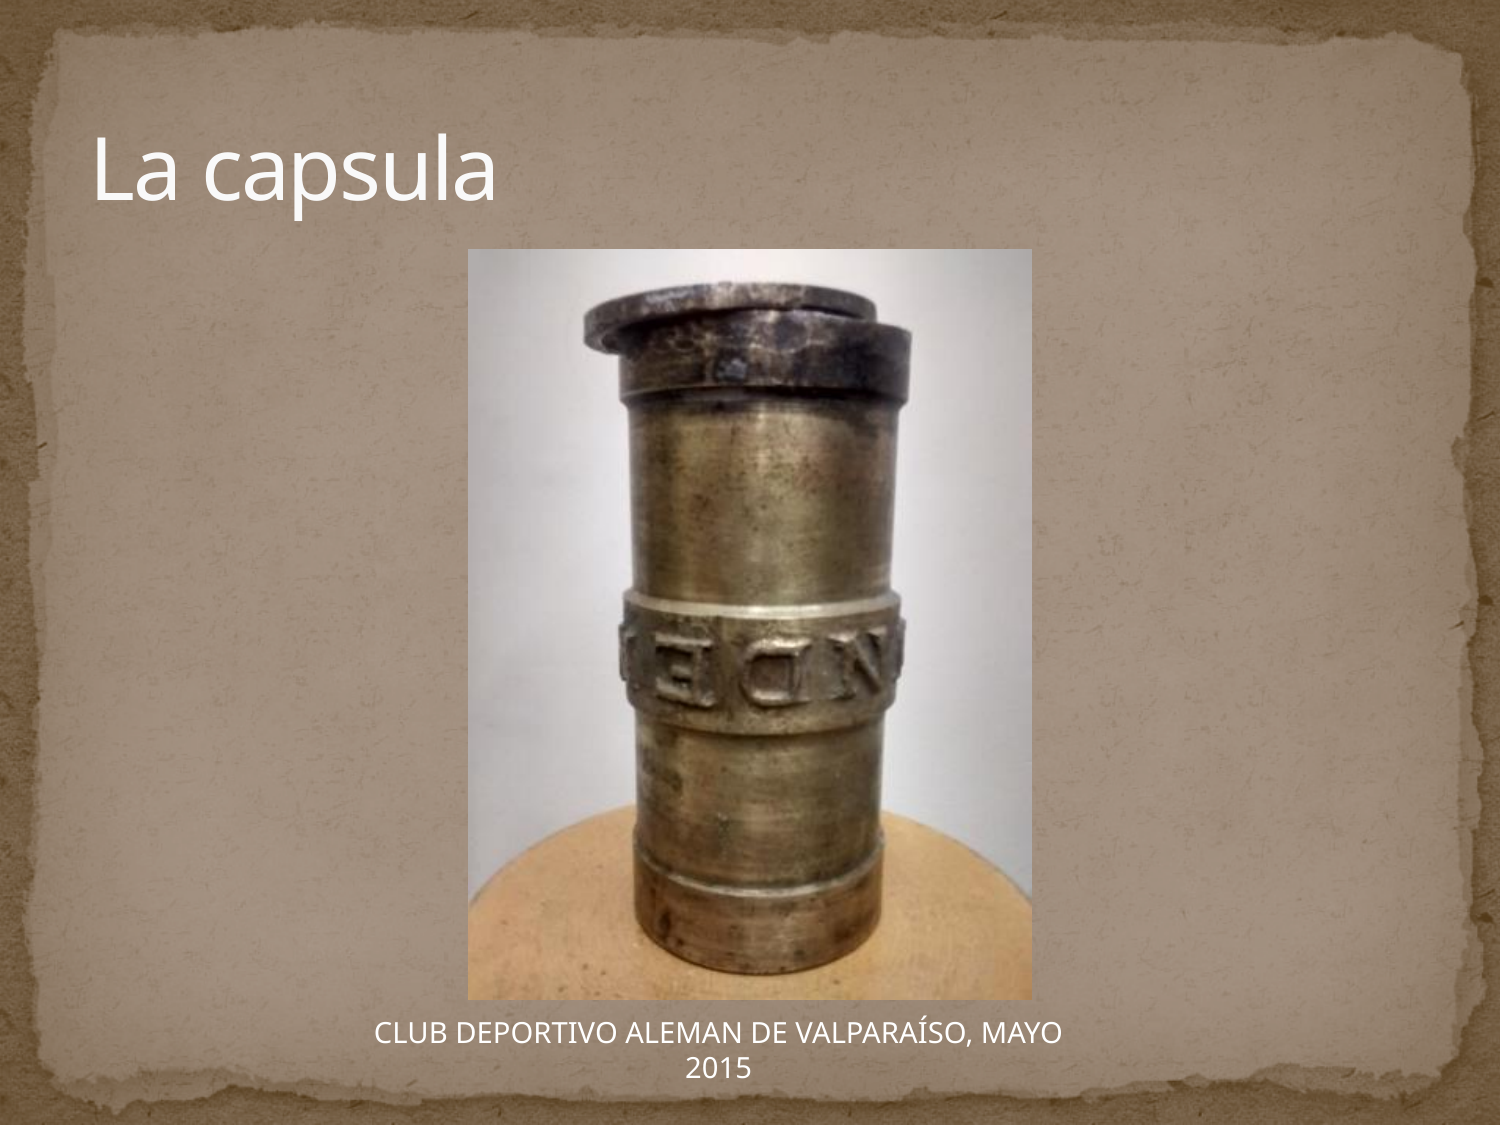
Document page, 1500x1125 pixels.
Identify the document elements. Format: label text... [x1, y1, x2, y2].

title La capsula [74, 24, 1425, 225]
picture [468, 249, 1032, 1000]
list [470, 251, 1031, 1000]
footer CLUB DEPORTIVO ALEMAN DE VALPARAÍSO, MAYO 2015 [350, 1017, 1088, 1081]
